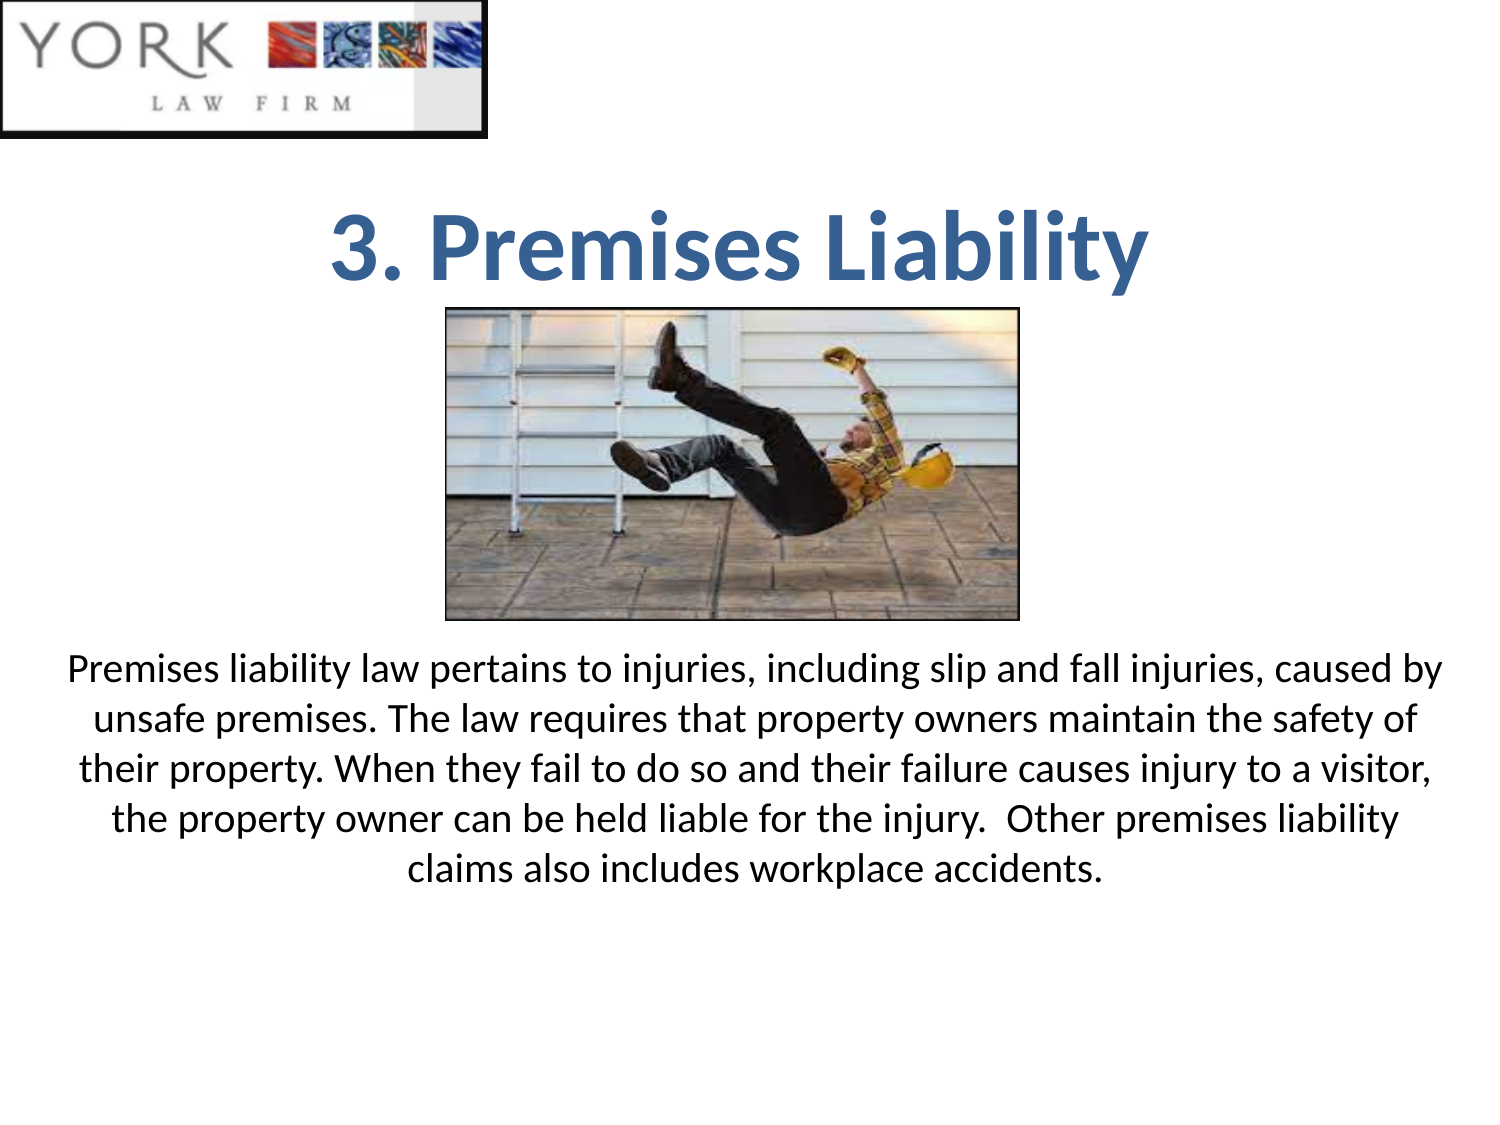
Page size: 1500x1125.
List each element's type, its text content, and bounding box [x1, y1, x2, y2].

picture [445, 307, 1020, 622]
title 3. Premises Liability [112, 164, 1388, 317]
subtitle Premises liability law pertains to injuries, including slip and fall injuries, caused by unsafe premises. The law requires that property owners maintain the safety of their property. When they fail to do so and their failure causes injury to a visitor, the property owner can be held liable for the injury. Other premises liability claims also includes workplace accidents. [46, 632, 1465, 944]
picture [0, 0, 488, 140]
